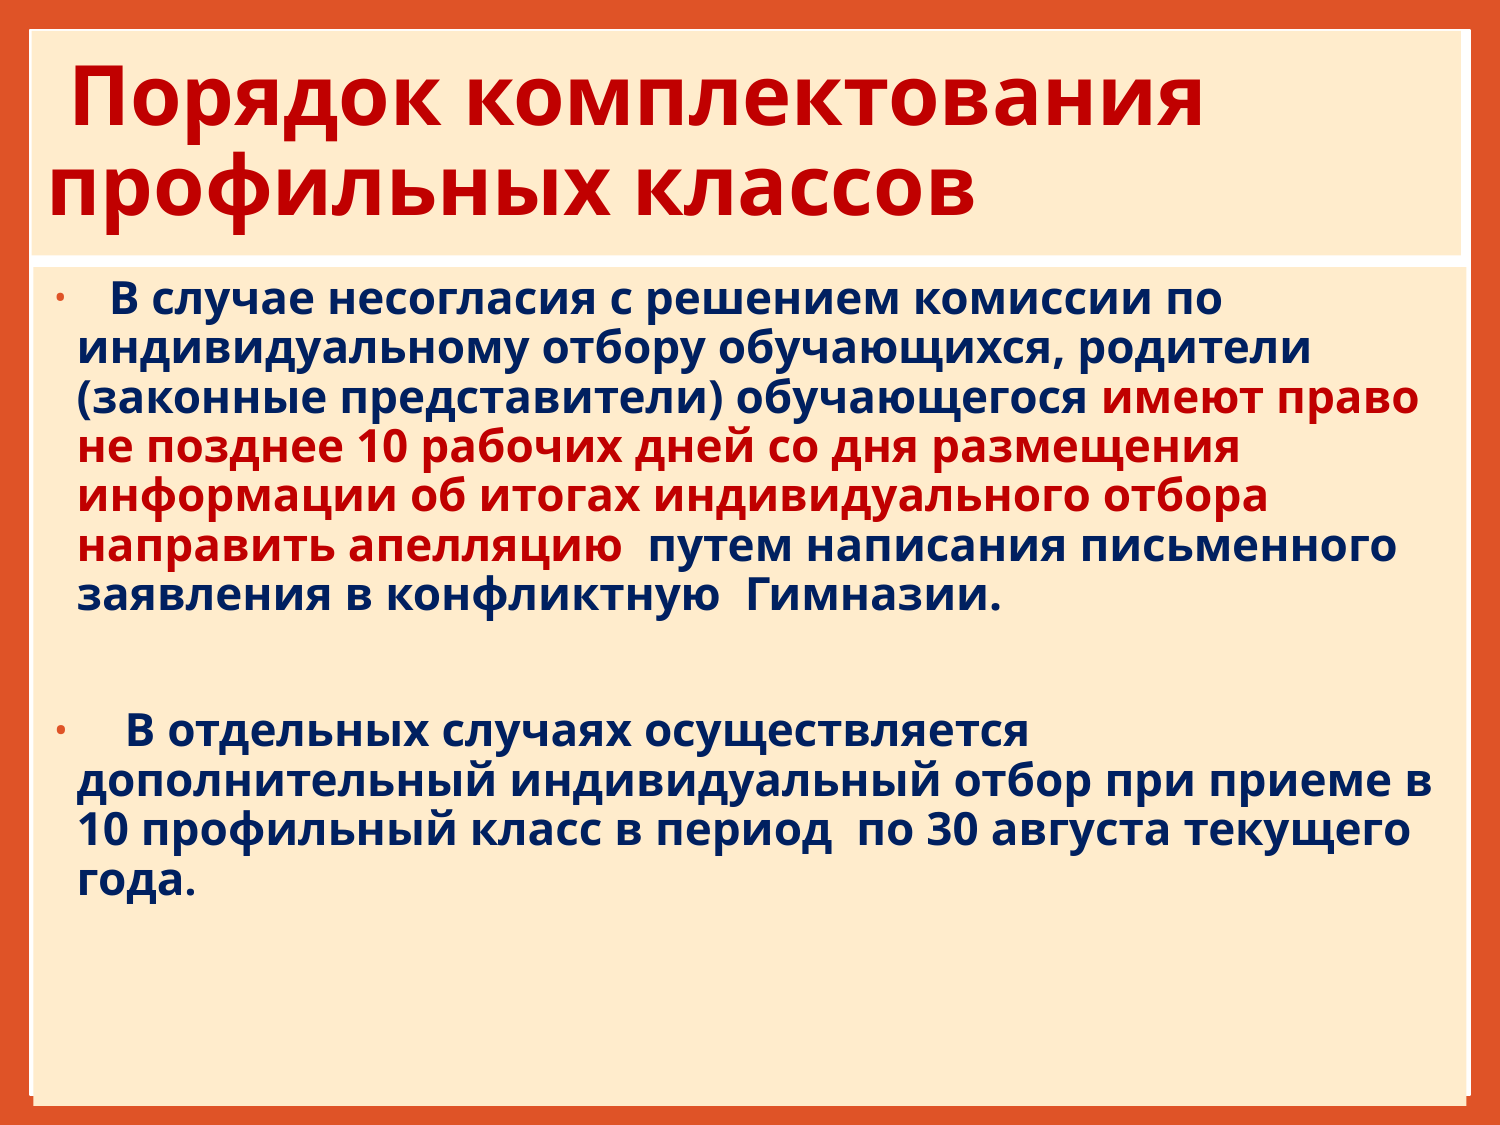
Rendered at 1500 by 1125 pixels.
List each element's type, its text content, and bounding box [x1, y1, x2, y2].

title Порядок комплектования профильных классов [31, 30, 1461, 256]
list В случае несогласия с решением комиссии по индивидуальному отбору обучающихся, родители (законные представители) обучающегося имеют право не позднее 10 рабочих дней со дня размещения информации об итогах индивидуального отбора направить апелляцию путем написания письменного заявления в конфликтную Гимназии. В отдельных случаях осуществляется дополнительный индивидуальный отбор при приеме в 10 профильный класс в период по 30 августа текущего года. [33, 267, 1467, 1106]
